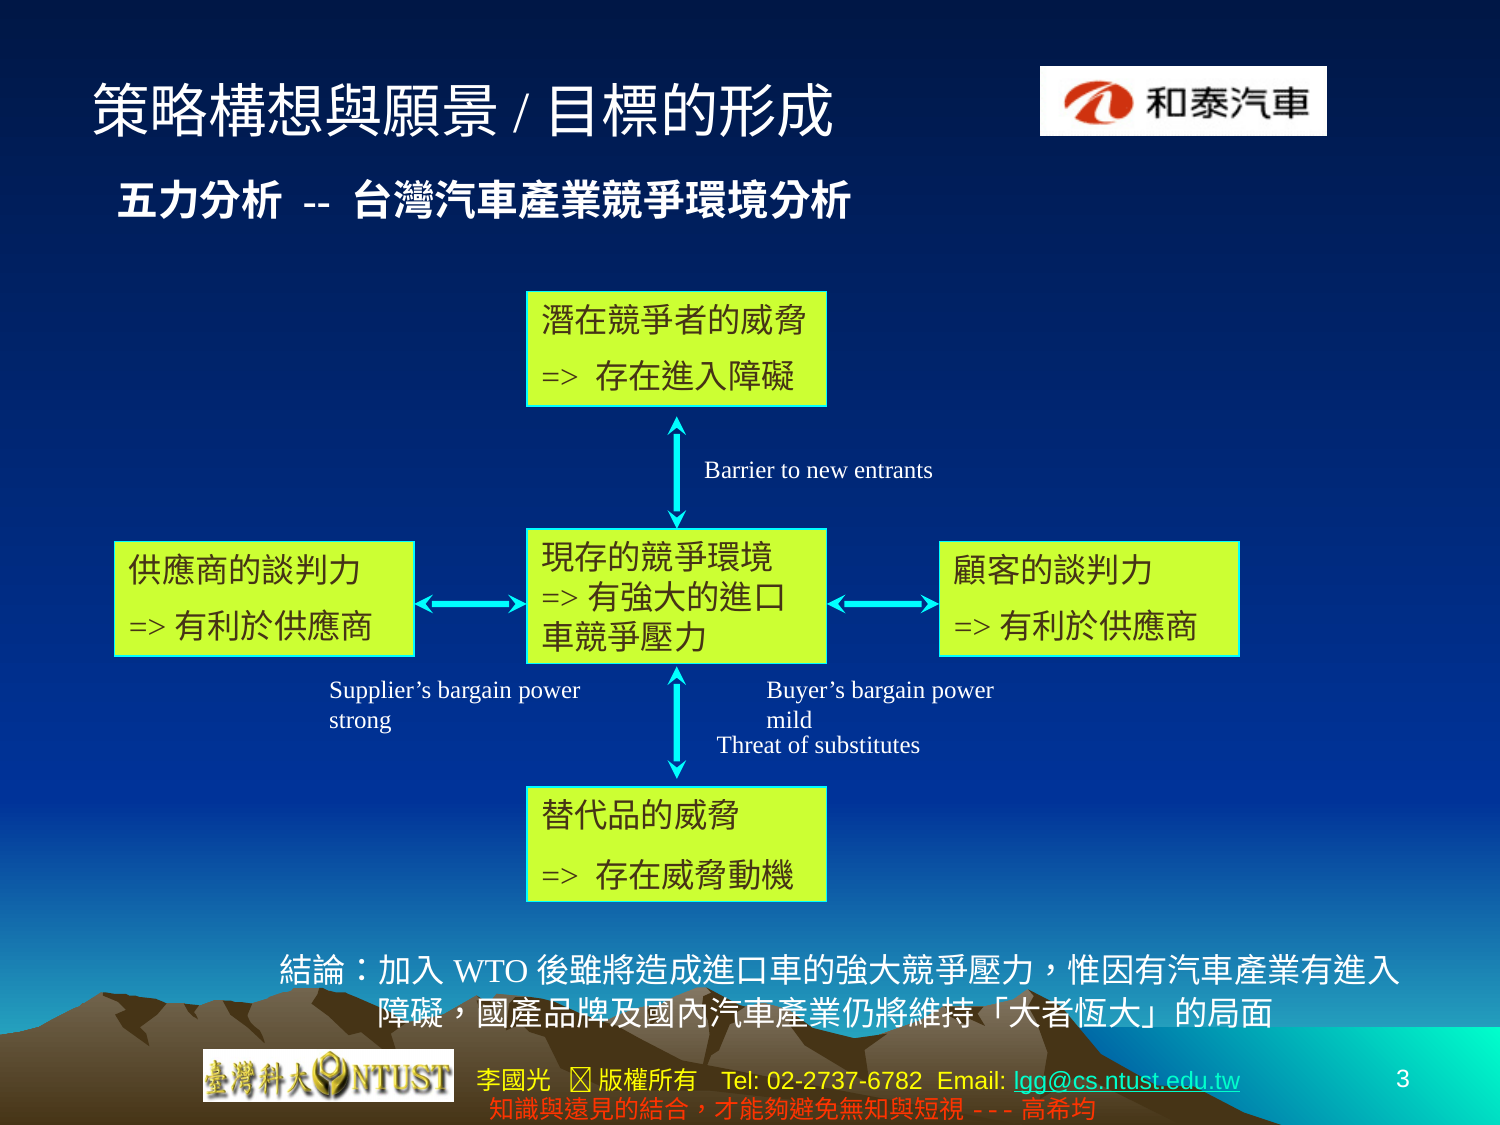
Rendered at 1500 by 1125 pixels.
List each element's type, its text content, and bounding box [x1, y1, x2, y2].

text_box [114, 291, 1240, 905]
text_box 結論：加入WTO後雖將造成進口車的強大競爭壓力，惟因有汽車產業有進入 障礙，國產品牌及國內汽車產業仍將維持「大者恆大」的局面 [264, 941, 1427, 1040]
text_box 策略構想與願景/目標的形成 [76, 66, 852, 152]
slide_number 3 [1074, 1040, 1426, 1101]
text_box 五力分析 -- 台灣汽車產業競爭環境分析 [101, 166, 1152, 232]
picture [1040, 66, 1327, 136]
picture [203, 1049, 454, 1102]
